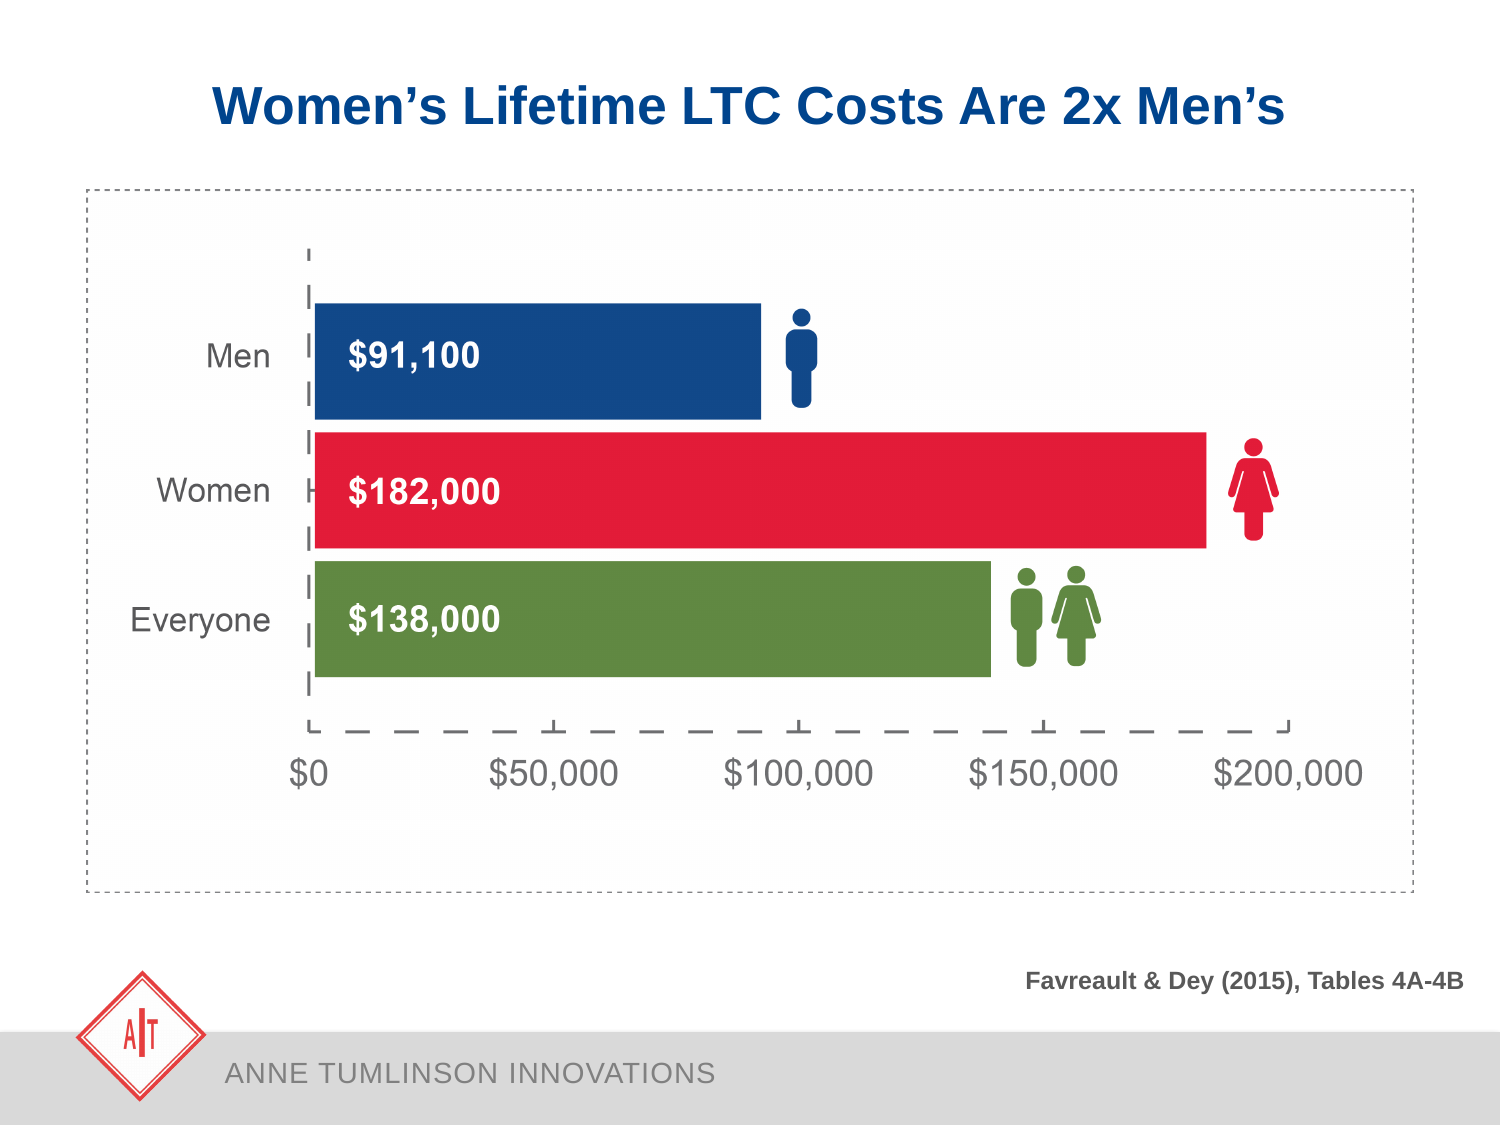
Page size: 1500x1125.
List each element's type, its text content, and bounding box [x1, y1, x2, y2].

picture [75, 970, 207, 1102]
text_box Favreault & Dey (2015), Tables 4A-4B [970, 956, 1481, 1002]
picture [86, 189, 1414, 893]
title Women’s Lifetime LTC Costs Are 2x Men’s [75, 45, 1425, 161]
